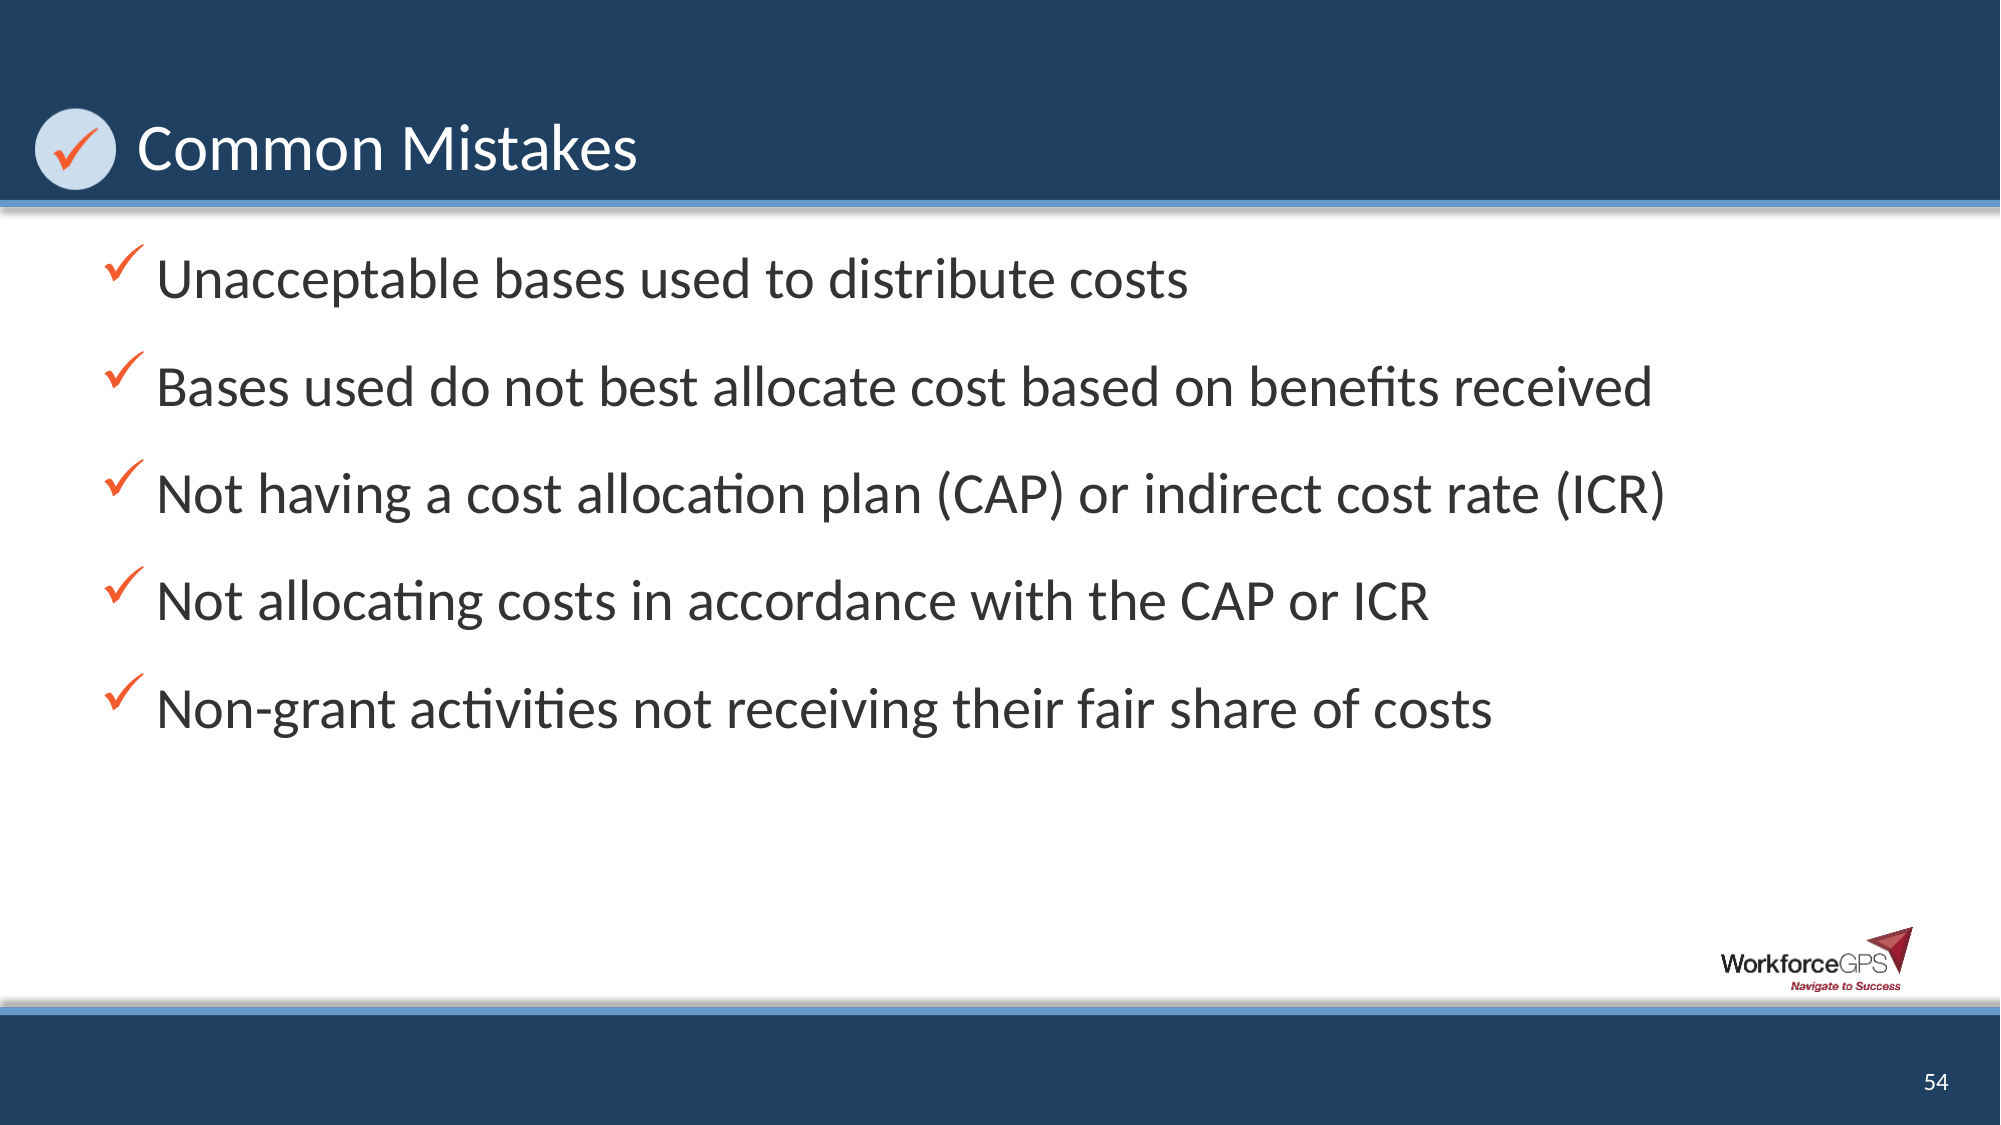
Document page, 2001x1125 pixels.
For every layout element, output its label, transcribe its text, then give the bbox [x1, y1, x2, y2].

picture [0, 992, 2000, 1125]
picture [0, 0, 2000, 222]
slide_number 54 [1514, 1050, 1965, 1111]
title Common Mistakes [122, 11, 1987, 193]
list Unacceptable bases used to distribute costs Bases used do not best allocate cost based on benefits received Not having a cost allocation plan (CAP) or indirect cost rate (ICR) Not allocating costs in accordance with the CAP or ICR Non-grant activities not receiving their fair share of costs [84, 233, 1915, 1014]
